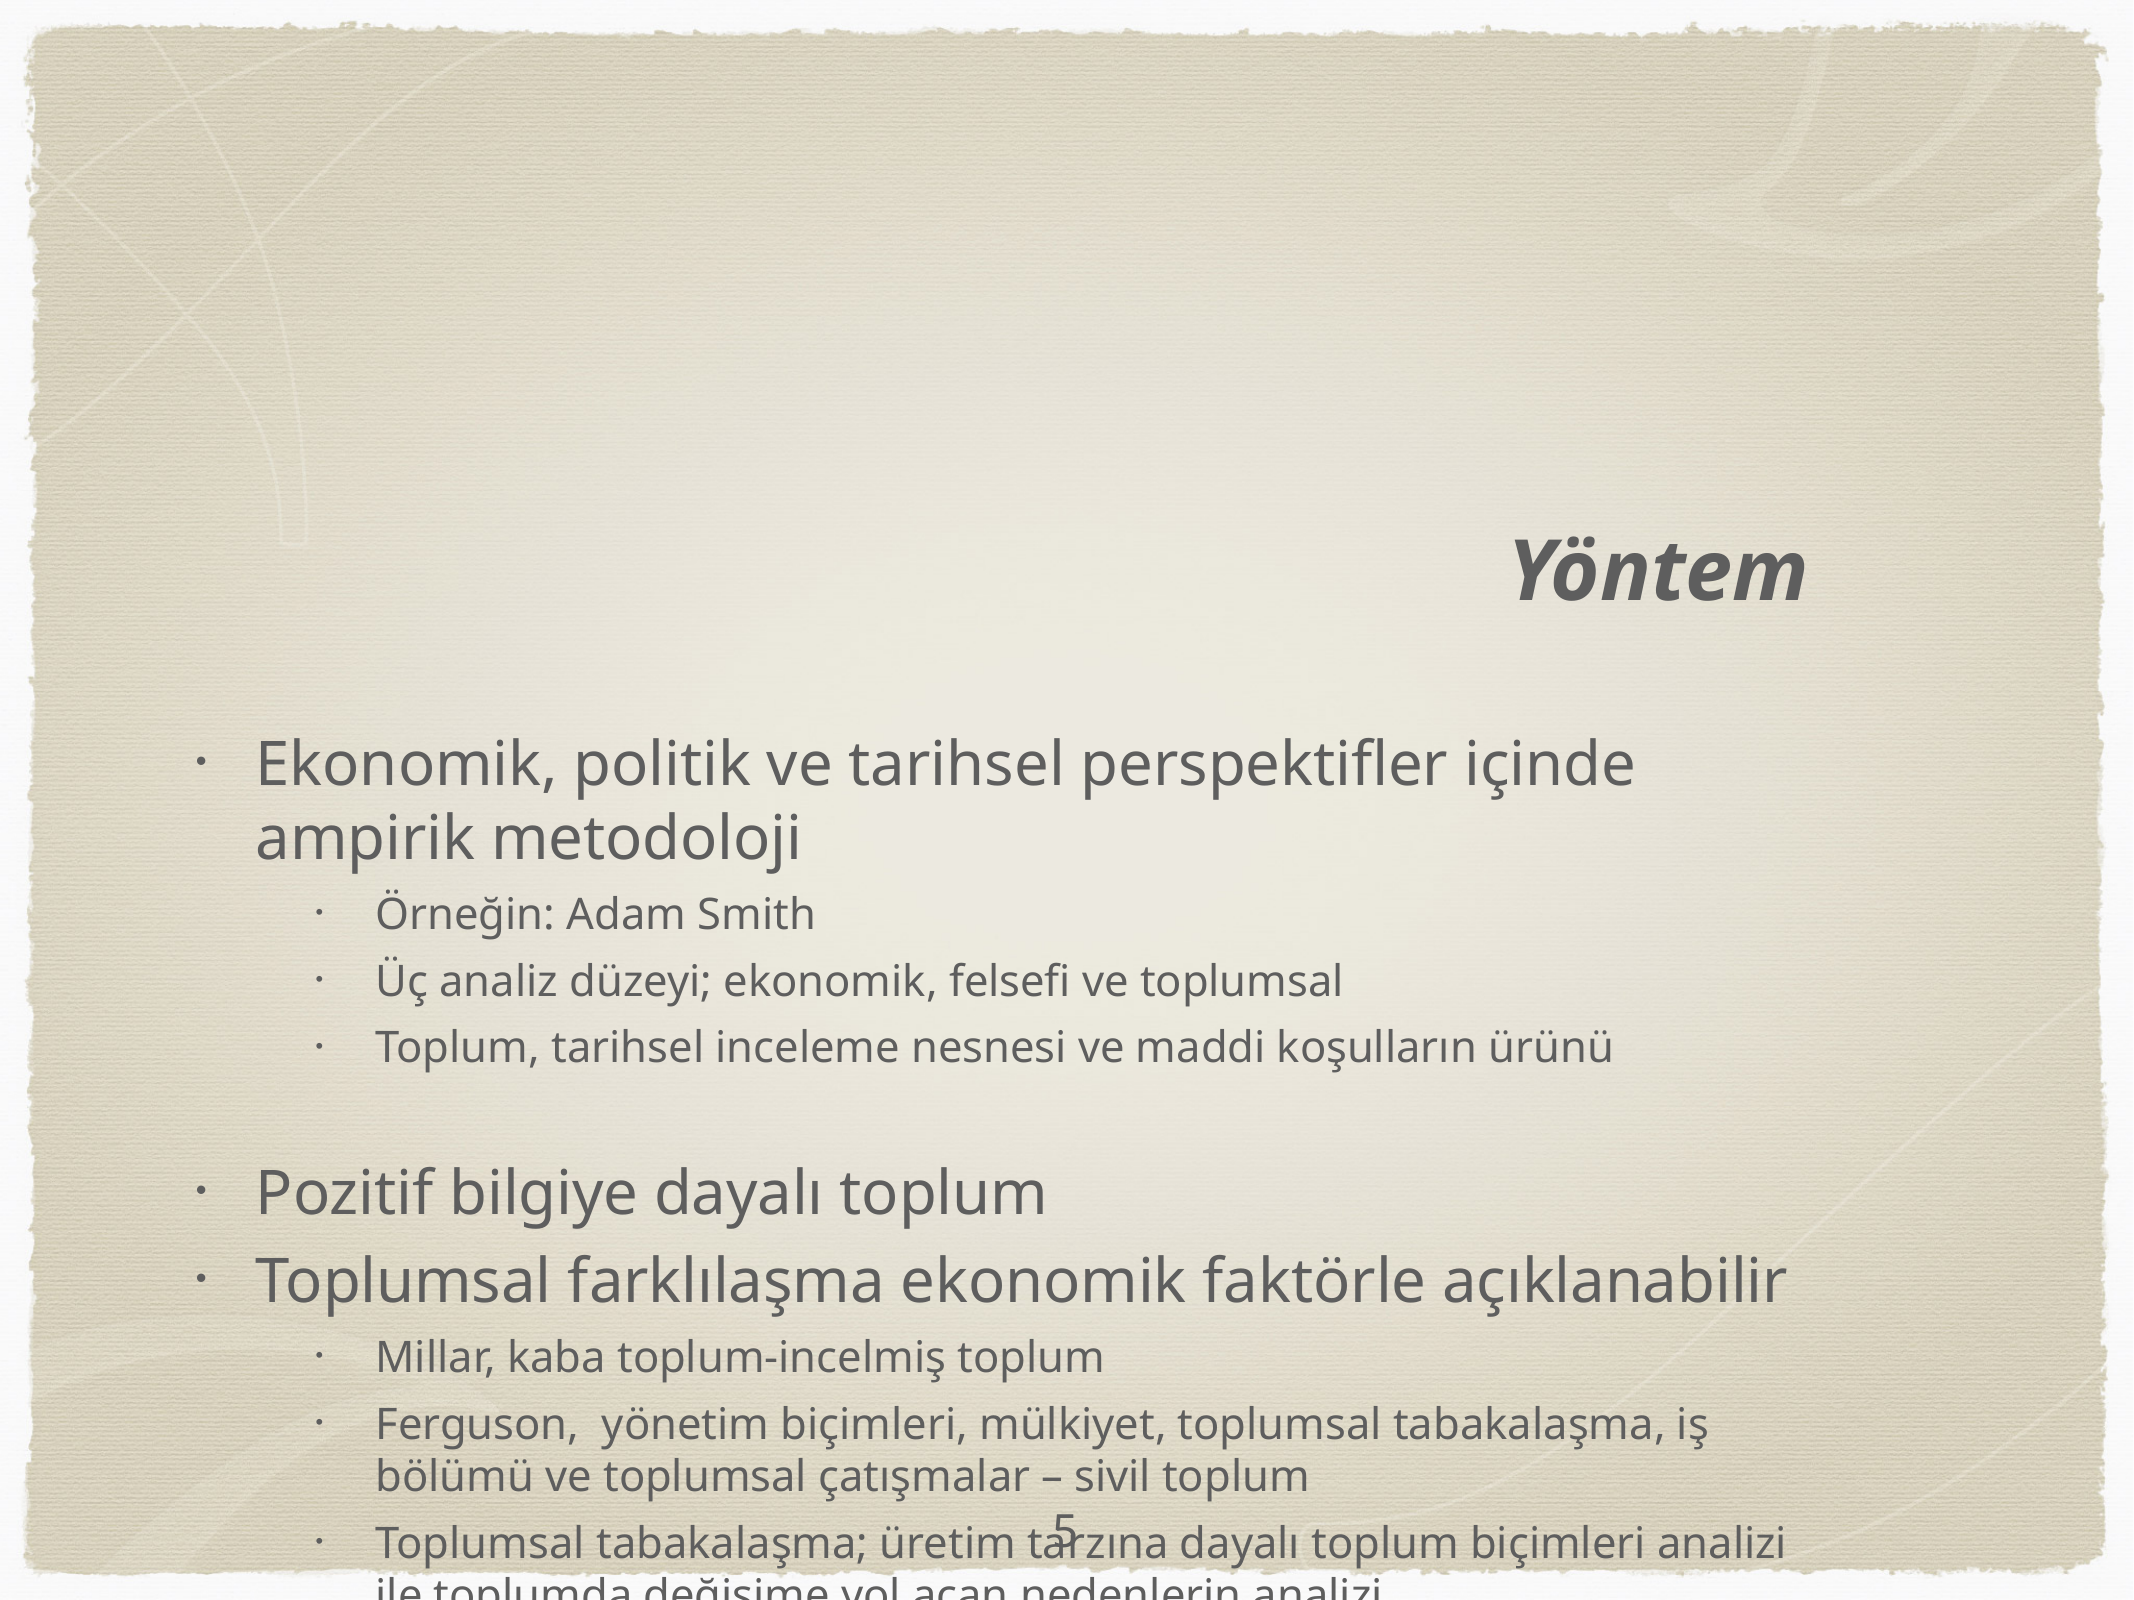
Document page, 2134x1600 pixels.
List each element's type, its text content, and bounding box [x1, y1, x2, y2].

slide_number 5 [1033, 1497, 1098, 1570]
list Yöntem Ekonomik, politik ve tarihsel perspektifler içinde ampirik metodoloji Örneğin: Adam Smith Üç analiz düzeyi; ekonomik, felsefi ve toplumsal Toplum, tarihsel inceleme nesnesi ve maddi koşulların ürünü Pozitif bilgiye dayalı toplum Toplumsal farklılaşma ekonomik faktörle açıklanabilir Millar, kaba toplum-incelmiş toplum Ferguson, yönetim biçimleri, mülkiyet, toplumsal tabakalaşma, iş bölümü ve toplumsal çatışmalar – sivil toplum Toplumsal tabakalaşma; üretim tarzına dayalı toplum biçimleri analizi ile toplumda değişime yol açan nedenlerin analizi [186, 506, 1819, 1600]
picture [0, 0, 2134, 1600]
